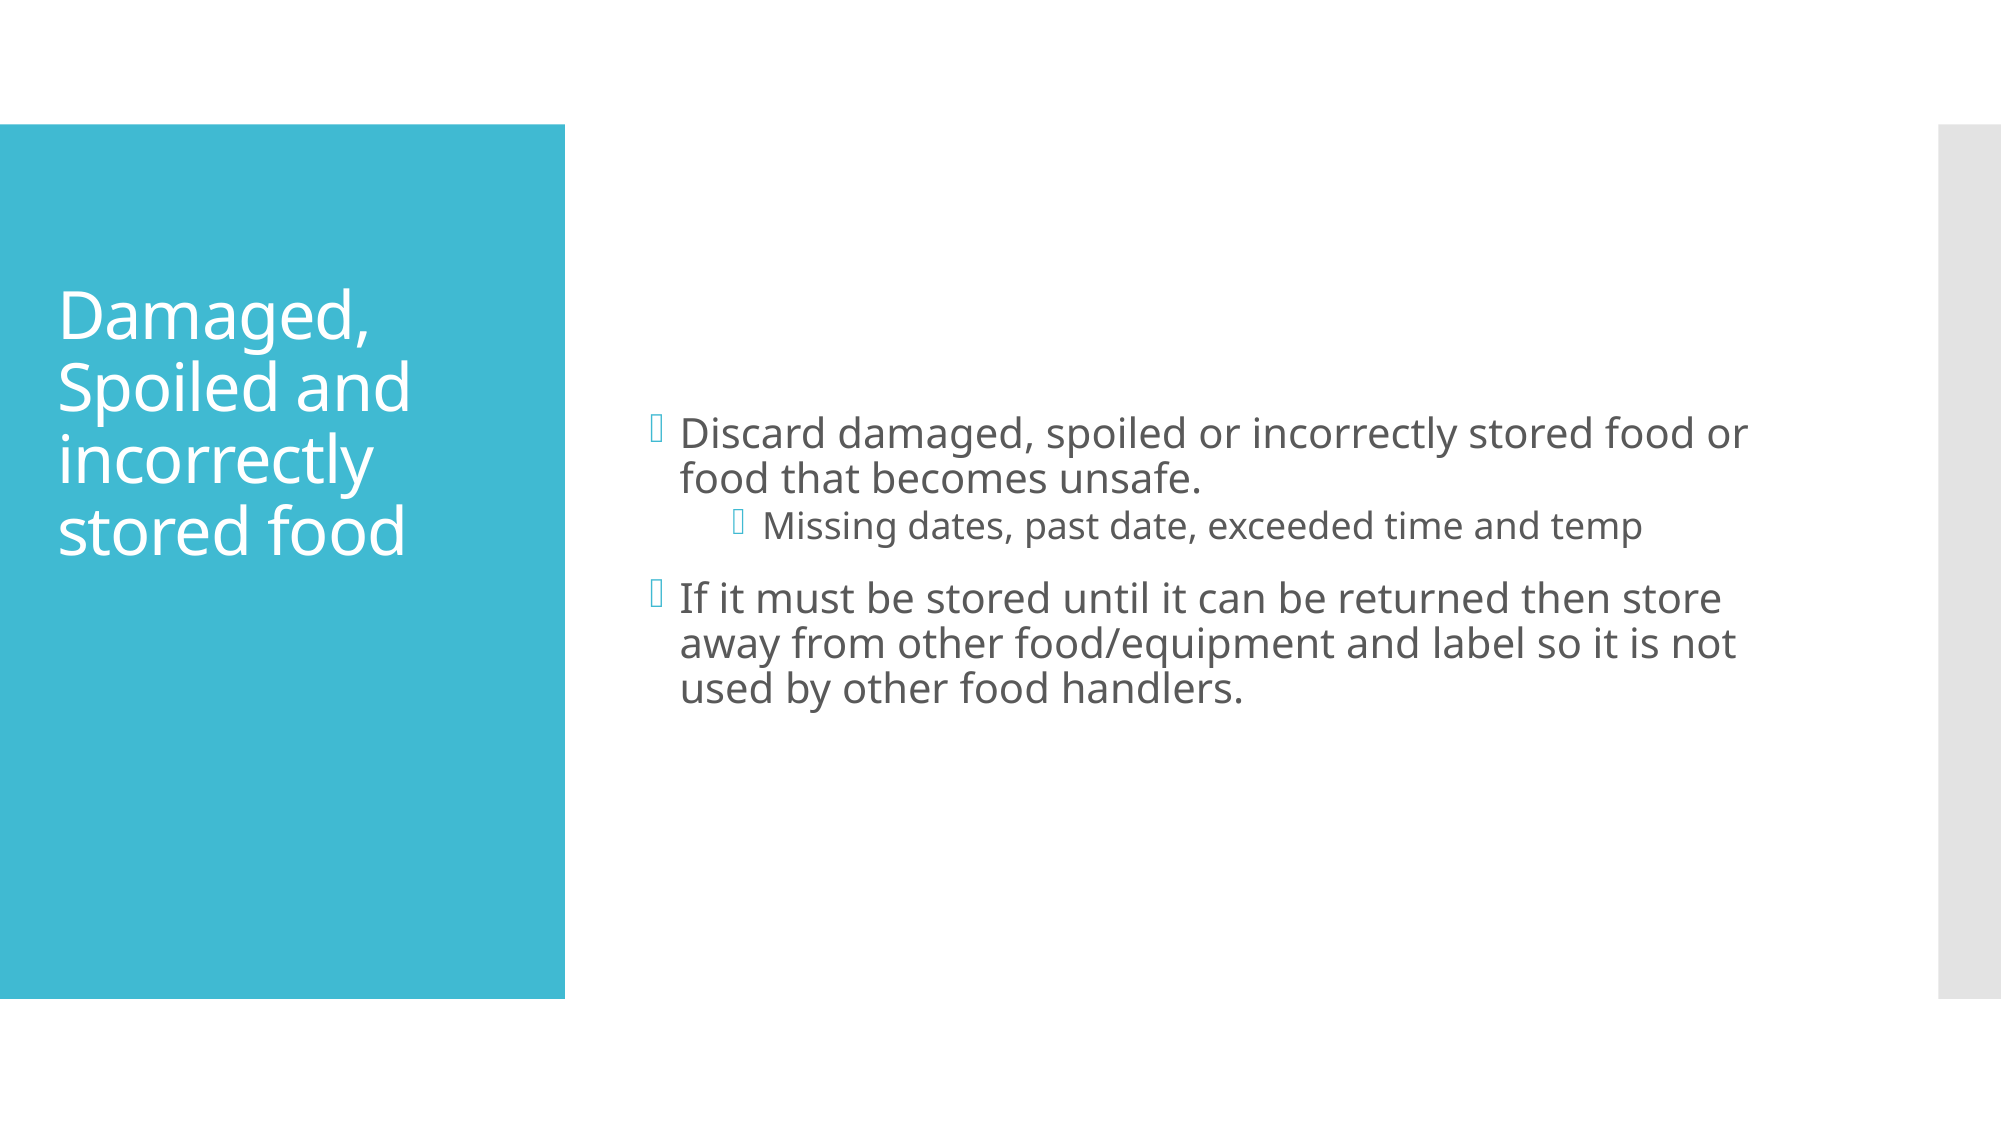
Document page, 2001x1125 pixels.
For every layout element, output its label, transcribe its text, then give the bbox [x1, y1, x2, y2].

title Damaged, Spoiled and incorrectly stored food [41, 187, 507, 578]
list Discard damaged, spoiled or incorrectly stored food or food that becomes unsafe. Missing dates, past date, exceeded time and temp If it must be stored until it can be returned then store away from other food/equipment and label so it is not used by other food handlers. [634, 142, 1835, 983]
